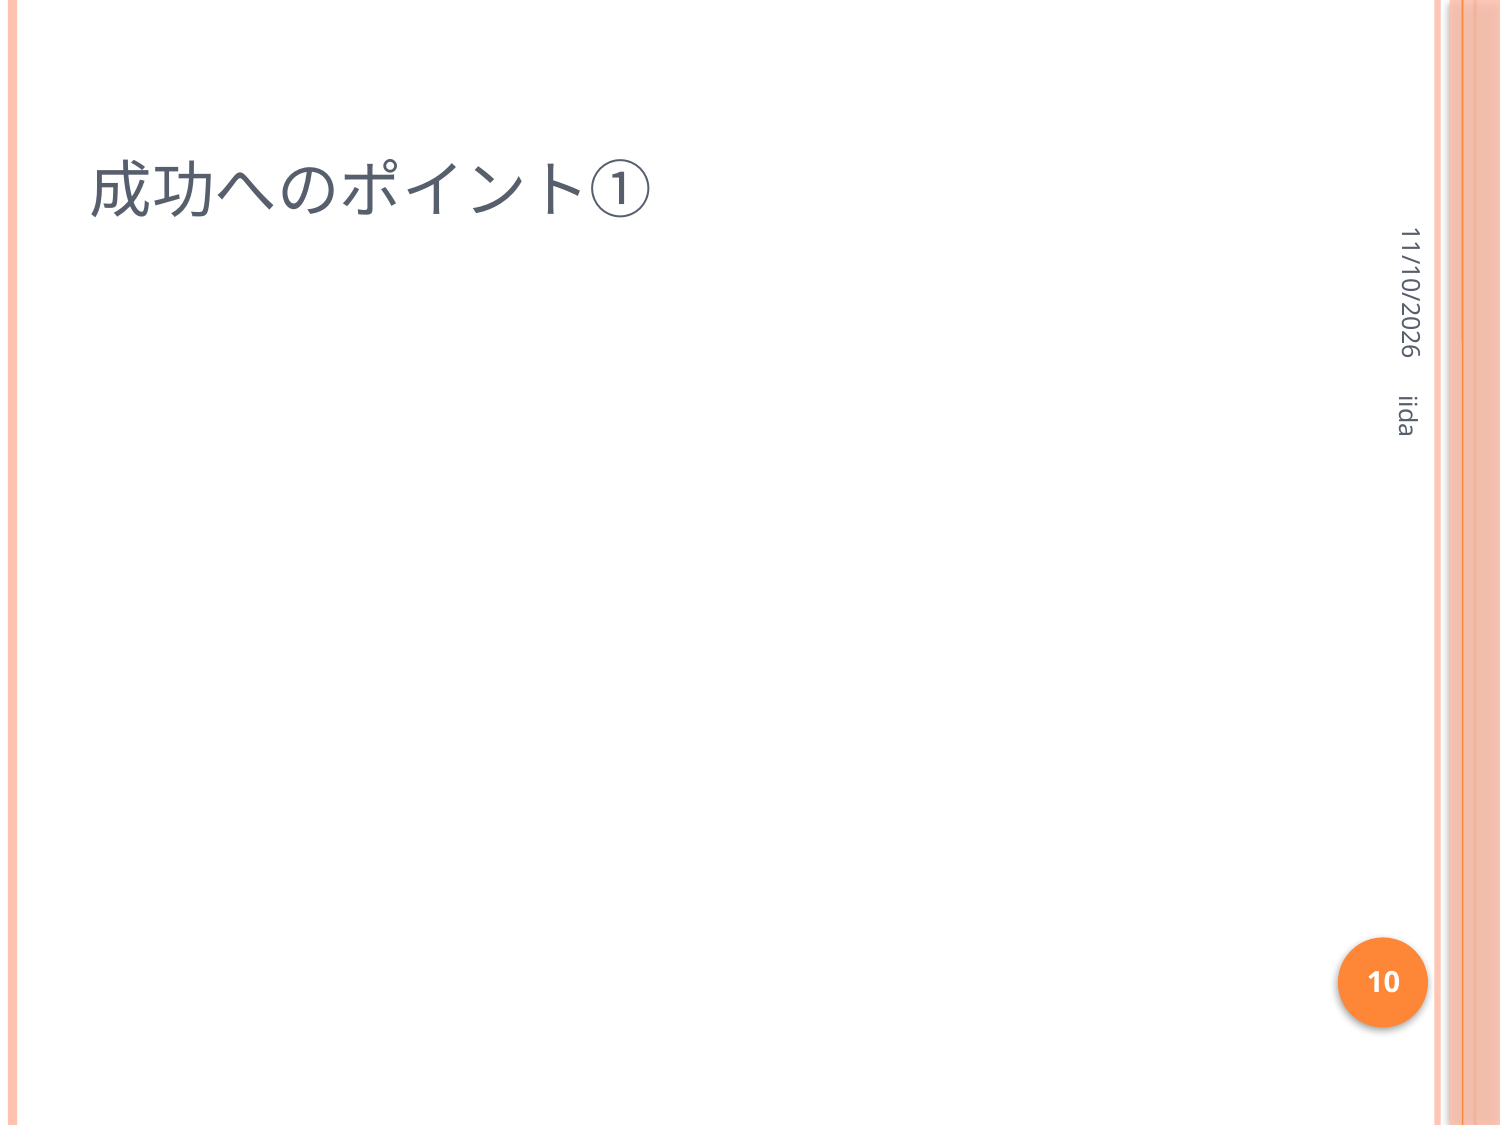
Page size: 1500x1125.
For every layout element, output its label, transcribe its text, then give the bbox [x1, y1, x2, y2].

footer iida [1379, 380, 1440, 906]
title 成功へのポイント① [75, 44, 1313, 233]
slide_number 10 [1333, 940, 1434, 1027]
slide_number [1378, 43, 1442, 374]
